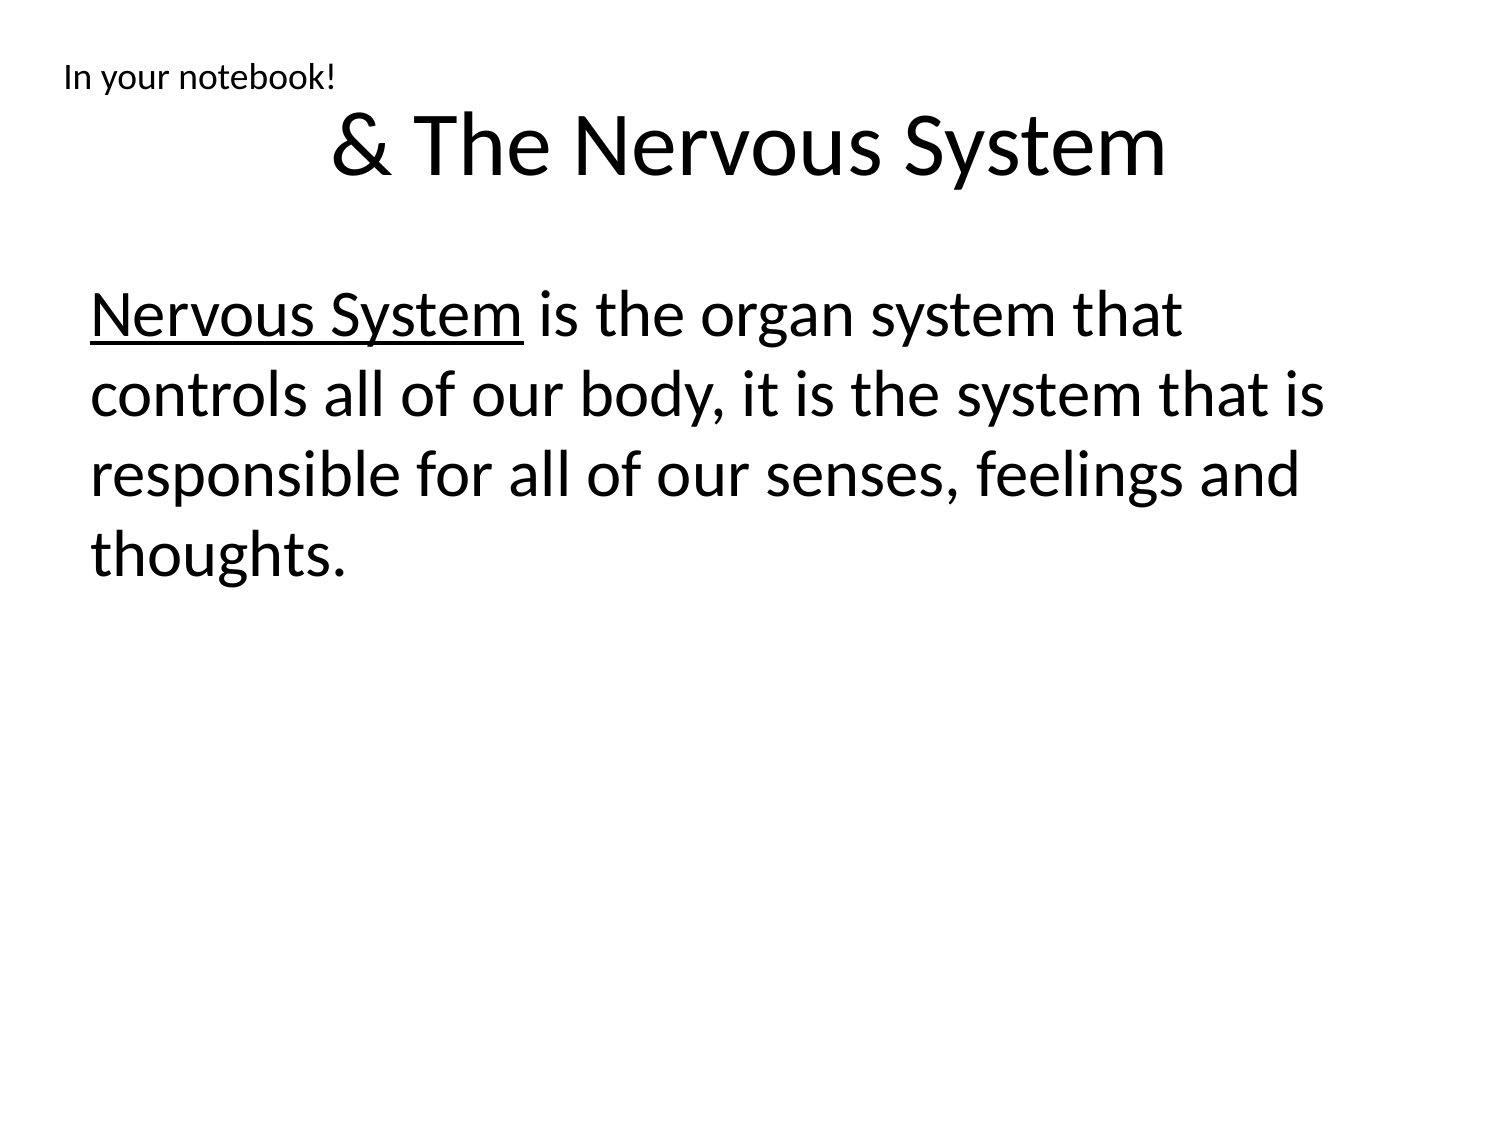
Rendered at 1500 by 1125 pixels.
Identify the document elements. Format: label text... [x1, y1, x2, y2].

list Nervous System is the organ system that controls all of our body, it is the system that is responsible for all of our senses, feelings and thoughts. [75, 262, 1425, 1005]
title & The Nervous System [75, 45, 1425, 233]
text_box In your notebook! [48, 45, 498, 105]
